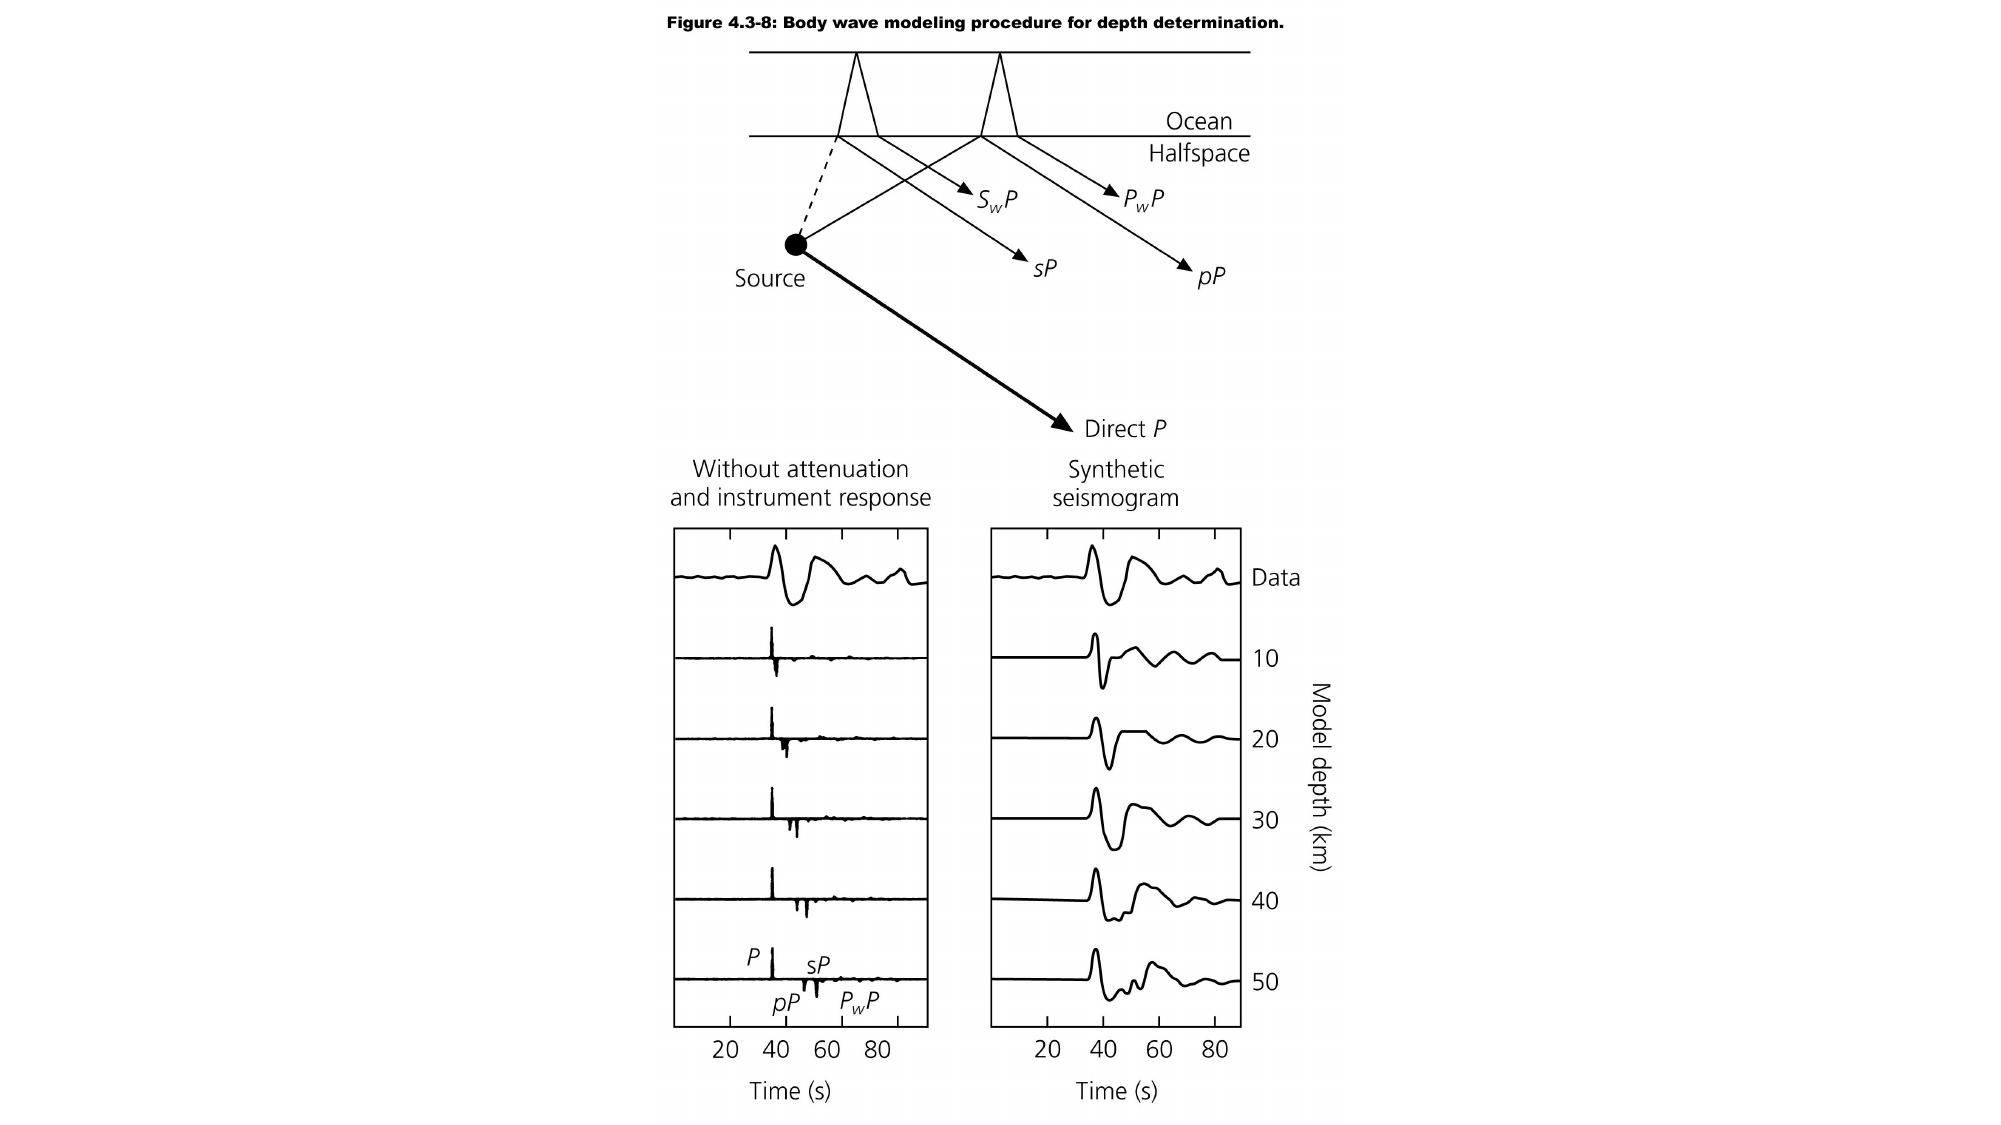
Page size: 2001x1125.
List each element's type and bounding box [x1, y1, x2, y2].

picture [651, 0, 1349, 1125]
